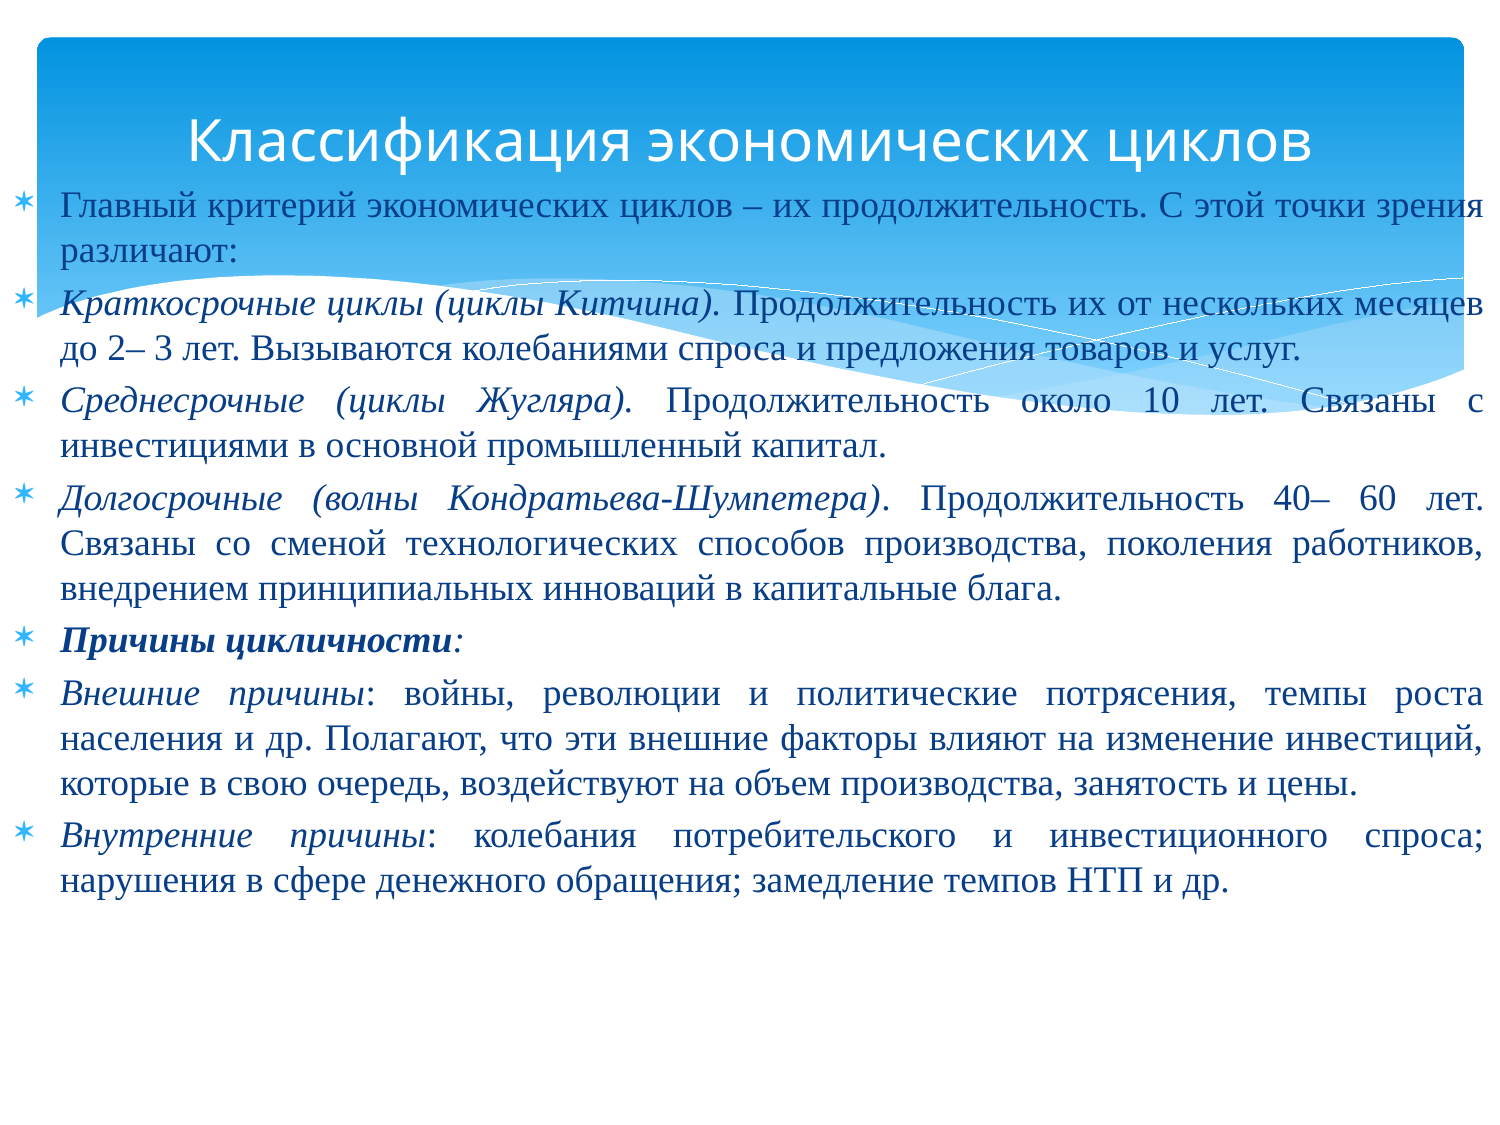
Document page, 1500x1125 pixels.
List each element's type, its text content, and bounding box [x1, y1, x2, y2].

list Главный критерий экономических циклов – их продолжительность. С этой точки зрения различают: Краткосрочные циклы (циклы Китчина). Продолжительность их от нескольких месяцев до 2– 3 лет. Вызываются колебаниями спроса и предложения товаров и услуг. Среднесрочные (циклы Жугляра). Продолжительность около 10 лет. Связаны с инвестициями в основной промышленный капитал. Долгосрочные (волны Кондратьева-Шумпетера). Продолжительность 40– 60 лет. Связаны со сменой технологических способов производства, поколения работников, внедрением принципиальных инноваций в капитальные блага. Причины цикличности: Внешние причины: войны, революции и политические потрясения, темпы роста населения и др. Полагают, что эти внешние факторы влияют на изменение инвестиций, которые в свою очередь, воздействуют на объем производства, занятость и цены. Внутренние причины: колебания потребительского и инвестиционного спроса; нарушения в сфере денежного обращения; замедление темпов НТП и др. [0, 172, 1500, 1125]
title Классификация экономических циклов [75, 55, 1425, 220]
